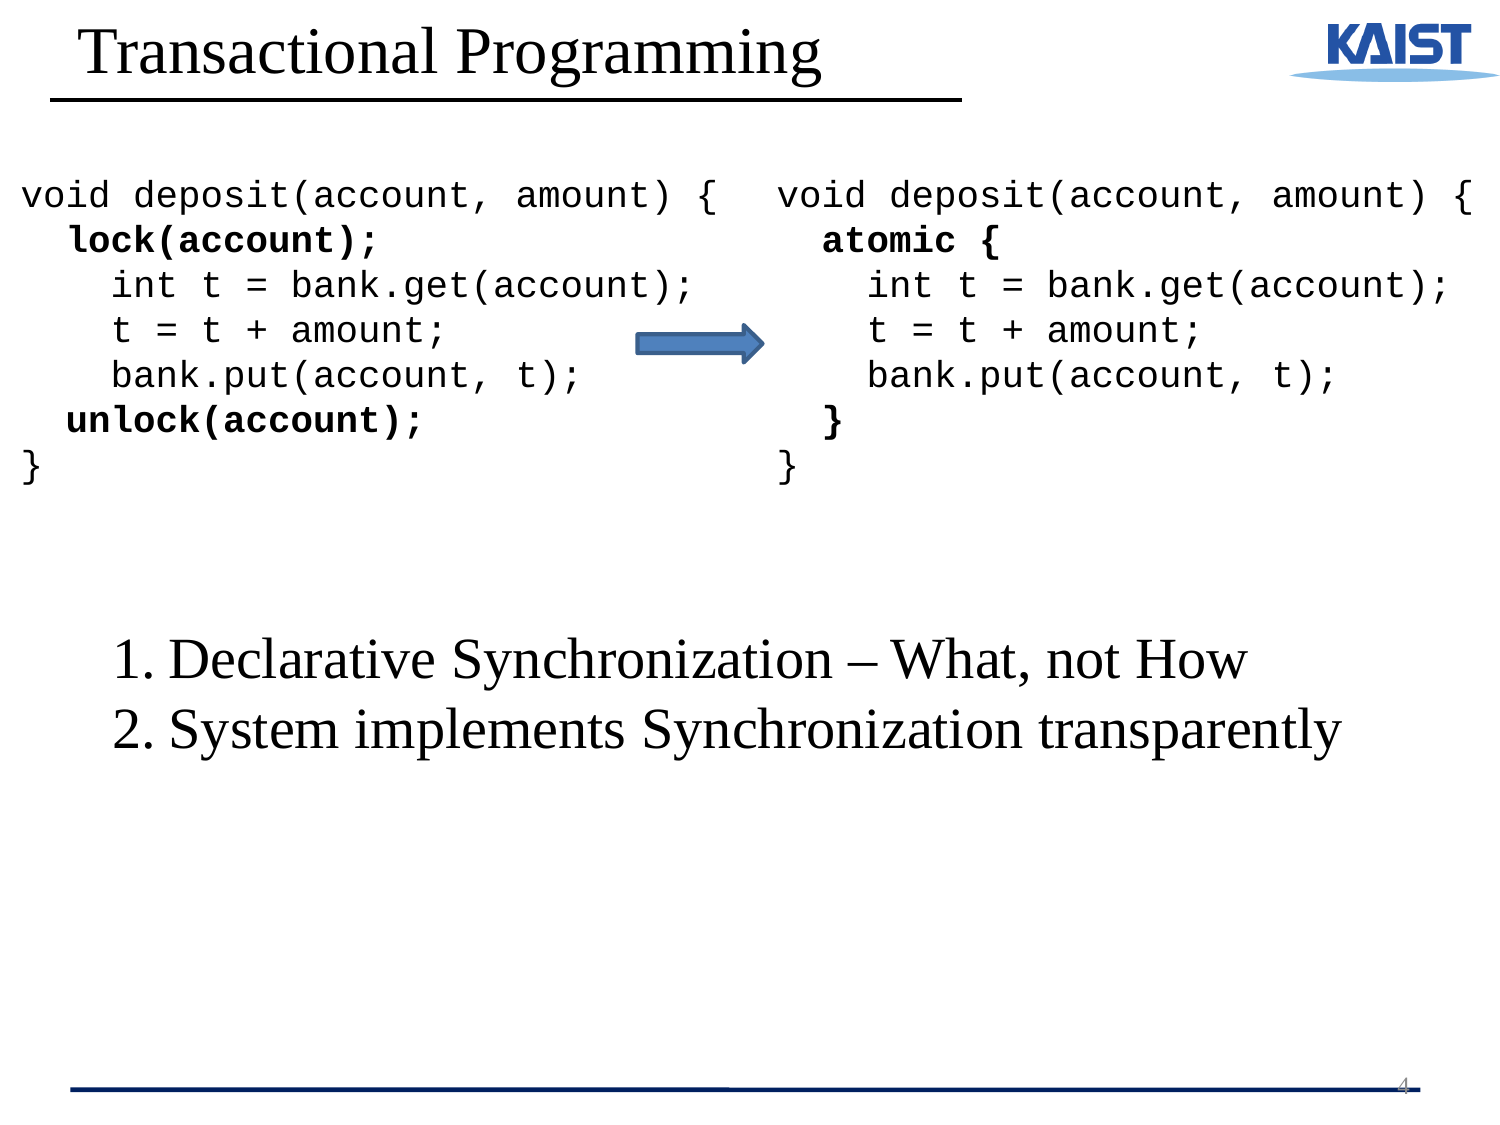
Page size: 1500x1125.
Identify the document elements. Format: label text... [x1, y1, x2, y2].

text_box Transactional Programming [63, 0, 840, 95]
picture [1289, 23, 1500, 82]
text_box Declarative Synchronization – What, not How System implements Synchronization transparently [97, 612, 1359, 768]
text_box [3, 162, 1492, 496]
slide_number 4 [1074, 1066, 1425, 1103]
